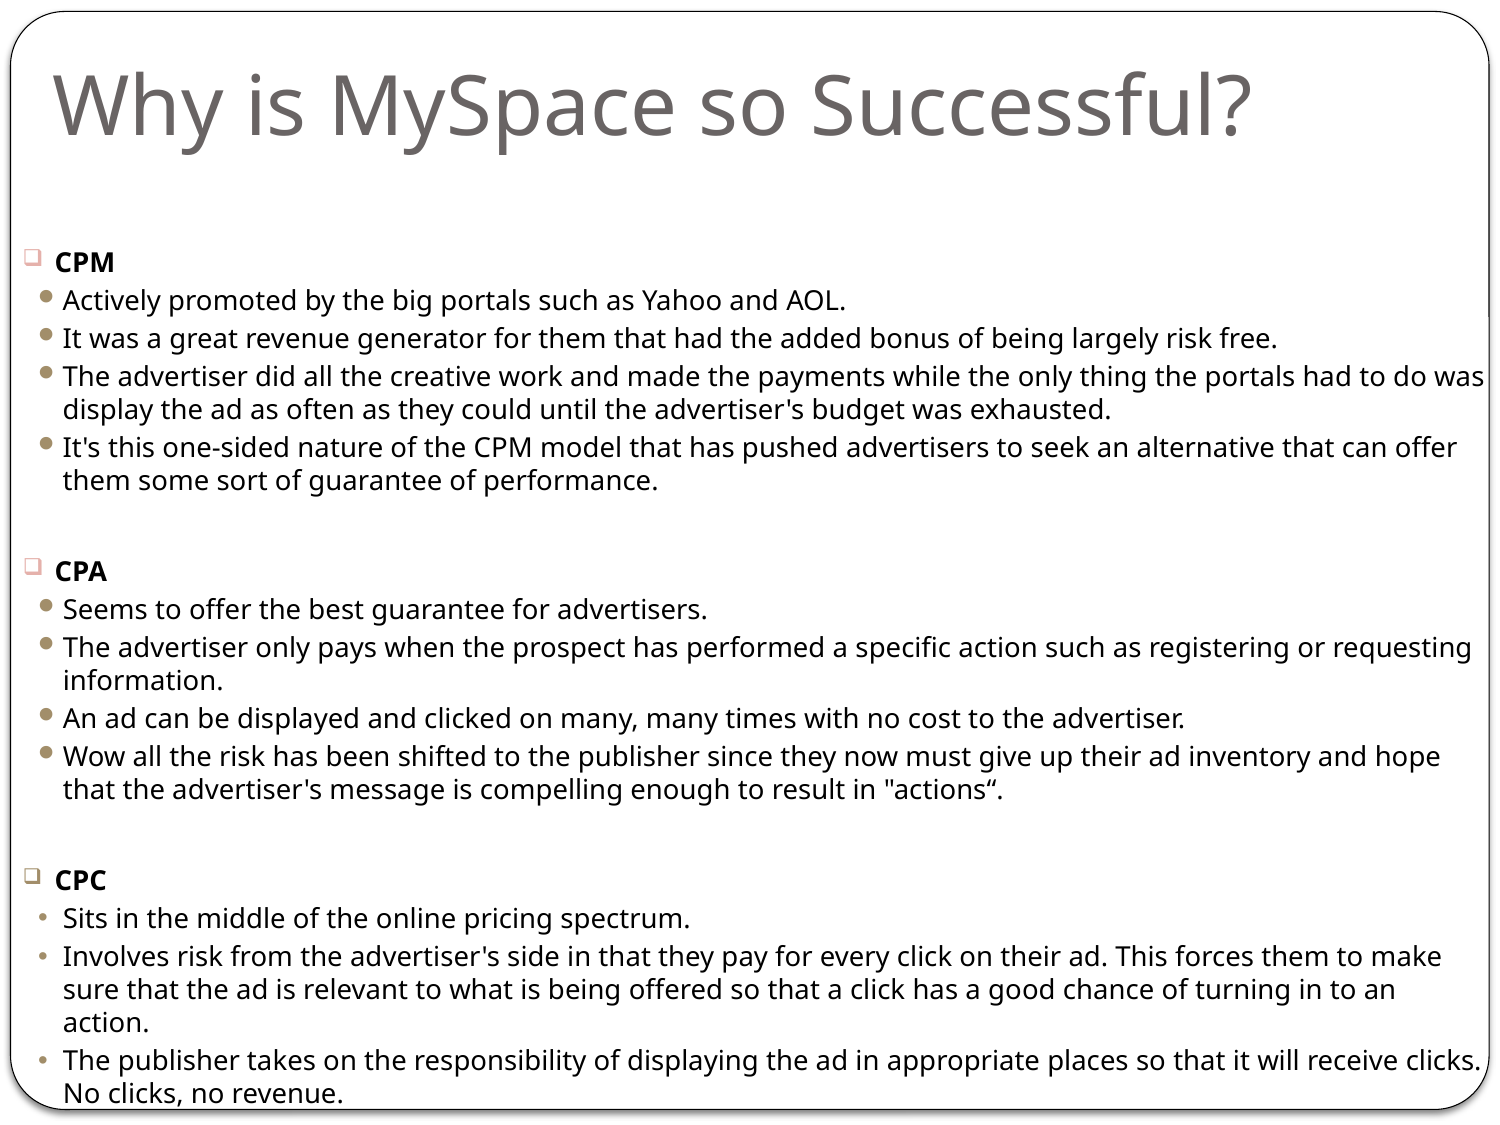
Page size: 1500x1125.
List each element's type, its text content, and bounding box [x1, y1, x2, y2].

title Why is MySpace so Successful? [37, 24, 1313, 168]
list CPM Actively promoted by the big portals such as Yahoo and AOL. It was a great revenue generator for them that had the added bonus of being largely risk free. The advertiser did all the creative work and made the payments while the only thing the portals had to do was display the ad as often as they could until the advertiser's budget was exhausted. It's this one-sided nature of the CPM model that has pushed advertisers to seek an alternative that can offer them some sort of guarantee of performance. CPA Seems to offer the best guarantee for advertisers. The advertiser only pays when the prospect has performed a specific action such as registering or requesting information. An ad can be displayed and clicked on many, many times with no cost to the advertiser. Wow all the risk has been shifted to the publisher since they now must give up their ad inventory and hope that the advertiser's message is compelling enough to result in "actions“. CPC Sits in the middle of the online pricing spectrum. Involves risk from the advertiser's side in that they pay for every click on their ad. This forces them to make sure that the ad is relevant to what is being offered so that a click has a good chance of turning in to an action. The publisher takes on the responsibility of displaying the ad in appropriate places so that it will receive clicks. No clicks, no revenue. [0, 237, 1500, 1125]
